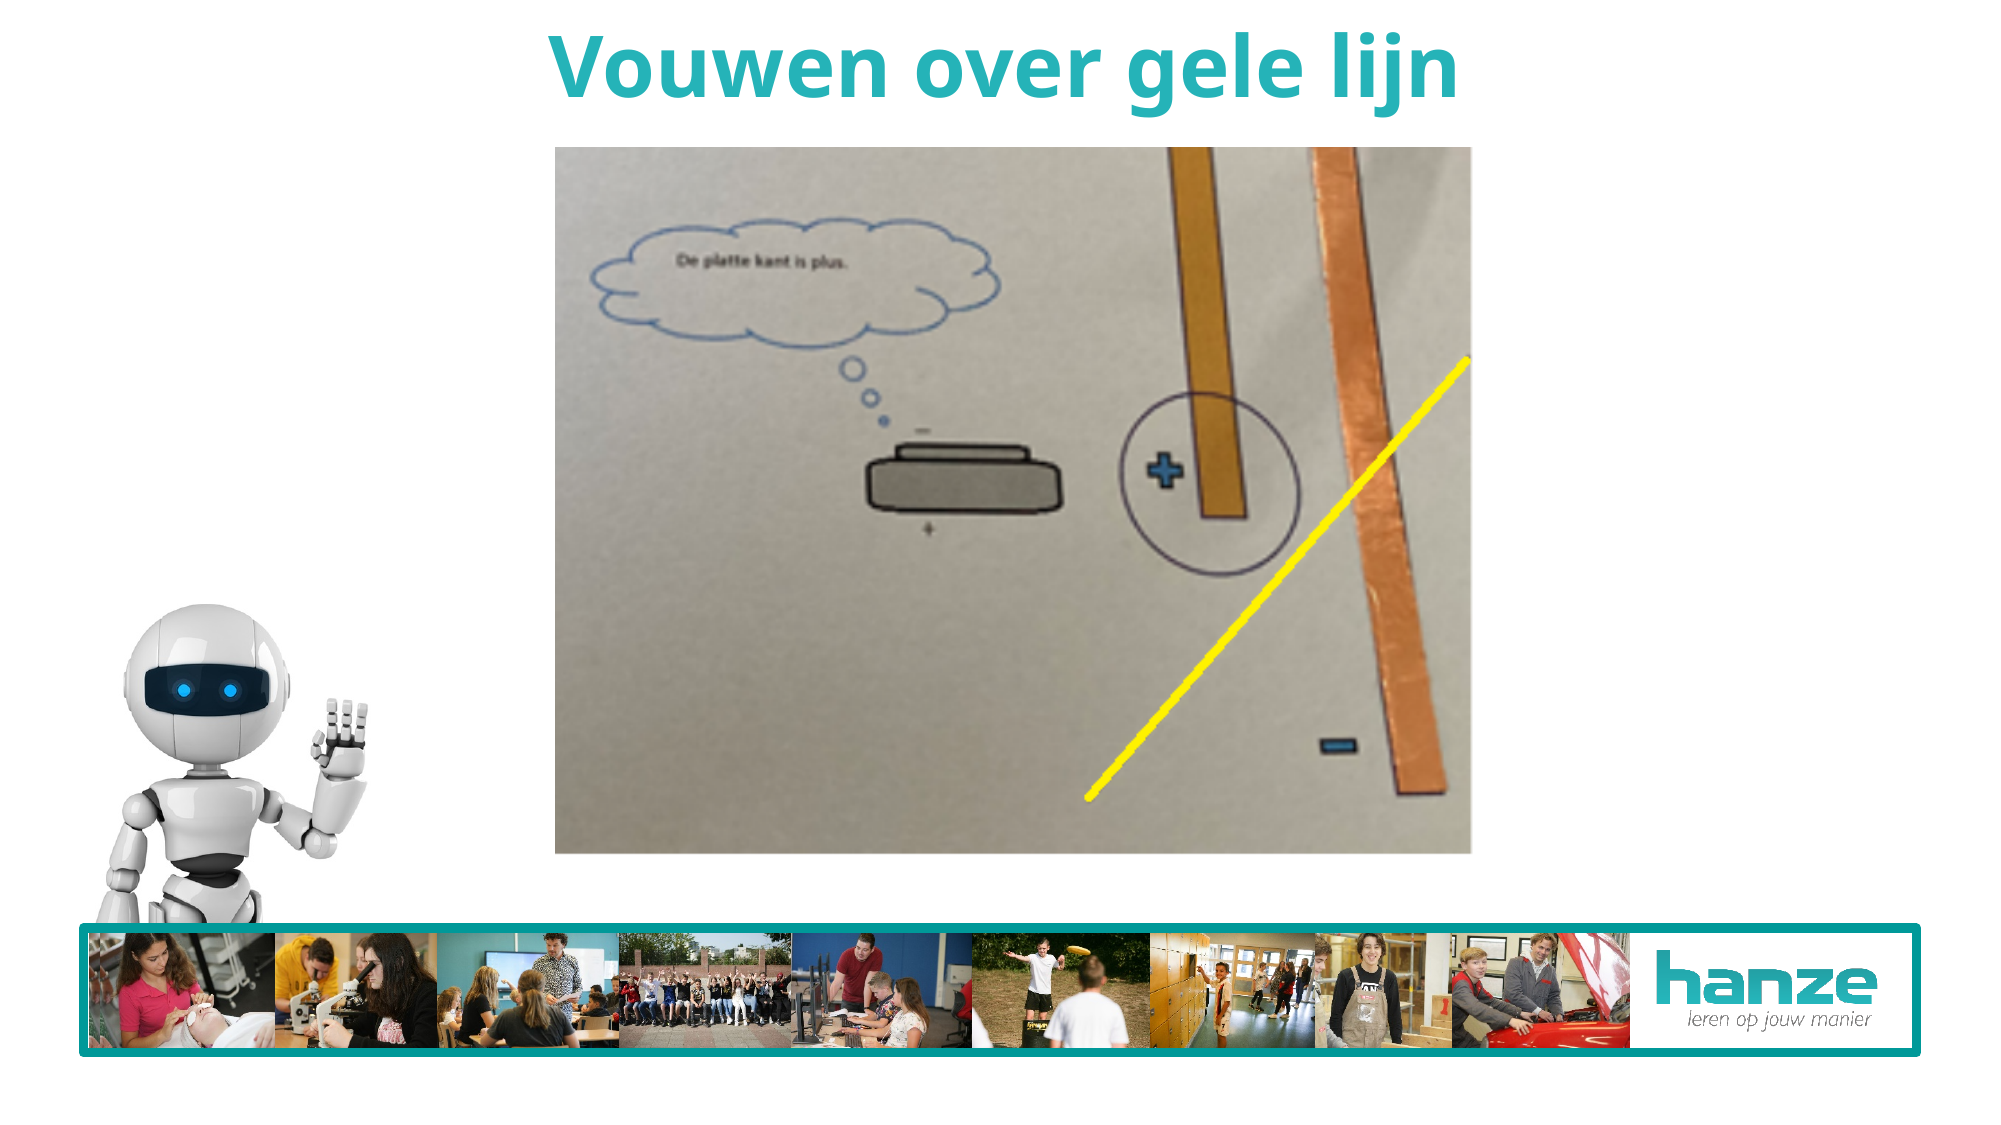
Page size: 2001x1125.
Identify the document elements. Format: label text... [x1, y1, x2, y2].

title Vouwen over gele lijn [98, 15, 1914, 124]
picture [1641, 942, 1893, 1036]
picture [89, 933, 1630, 1048]
picture [555, 147, 1717, 856]
picture [65, 596, 396, 928]
